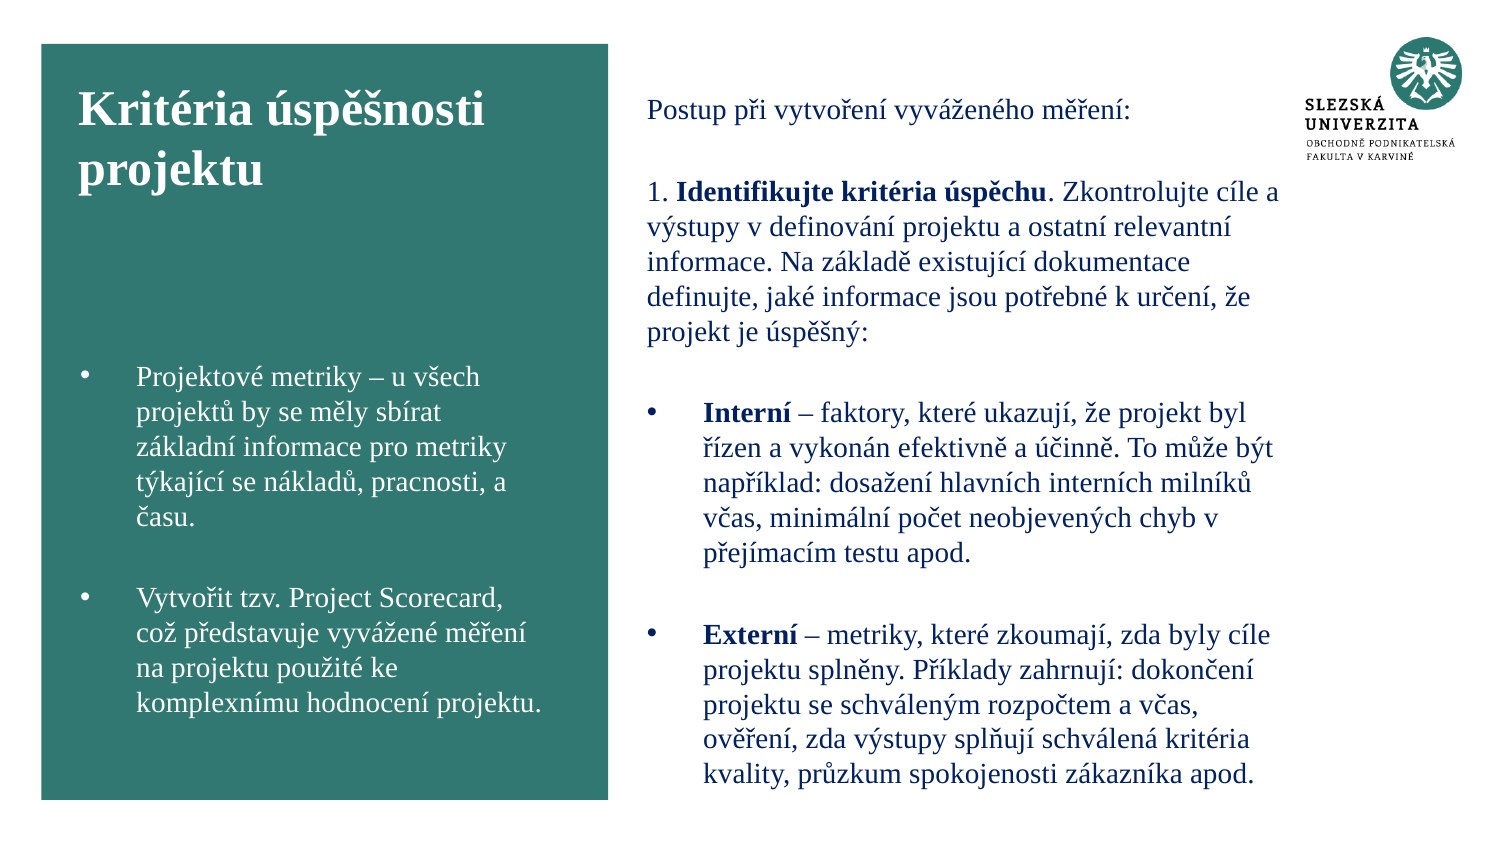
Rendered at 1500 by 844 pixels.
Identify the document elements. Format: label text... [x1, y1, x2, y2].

text_box Projektové metriky – u všech projektů by se měly sbírat základní informace pro metriky týkající se nákladů, pracnosti, a času. Vytvořit tzv. Project Scorecard, což představuje vyvážené měření na projektu použité ke komplexnímu hodnocení projektu. [64, 340, 561, 753]
picture [1304, 36, 1463, 160]
text_box Postup při vytvoření vyváženého měření: 1. Identifikujte kritéria úspěchu. Zkontrolujte cíle a výstupy v definování projektu a ostatní relevantní informace. Na základě existující dokumentace definujte, jaké informace jsou potřebné k určení, že projekt je úspěšný: Interní – faktory, které ukazují, že projekt byl řízen a vykonán efektivně a účinně. To může být například: dosažení hlavních interních milníků včas, minimální počet neobjevených chyb v přejímacím testu apod. Externí – metriky, které zkoumají, zda byly cíle projektu splněny. Příklady zahrnují: dokončení projektu se schváleným rozpočtem a včas, ověření, zda výstupy splňují schválená kritéria kvality, průzkum spokojenosti zákazníka apod. [631, 42, 1306, 659]
text_box [39, 42, 610, 802]
text_box Kritéria úspěšnosti projektu [63, 67, 586, 340]
